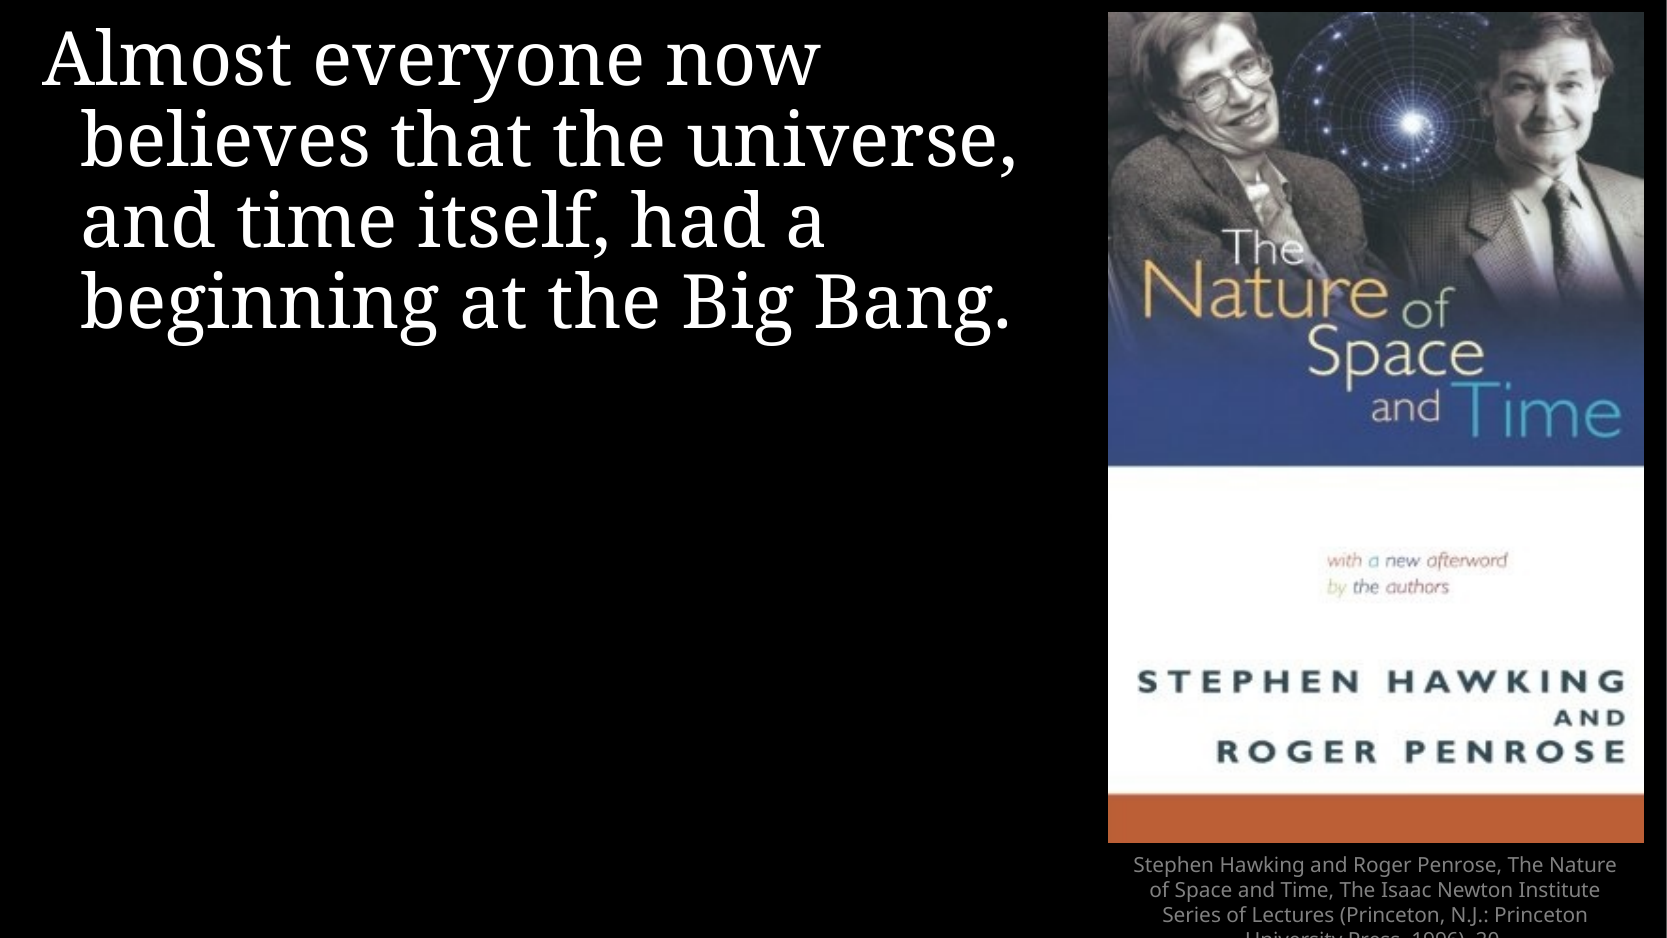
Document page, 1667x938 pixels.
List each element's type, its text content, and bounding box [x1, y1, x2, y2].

title Stephen Hawking and Roger Penrose, The Nature of Space and Time, The Isaac Newton Institute Series of Lectures (Princeton, N.J.: Princeton University Press, 1996), 20. [1107, 850, 1643, 924]
list Almost everyone now believes that the universe, and time itself, had a beginning at the Big Bang. [27, 12, 1084, 919]
picture [1108, 12, 1644, 843]
